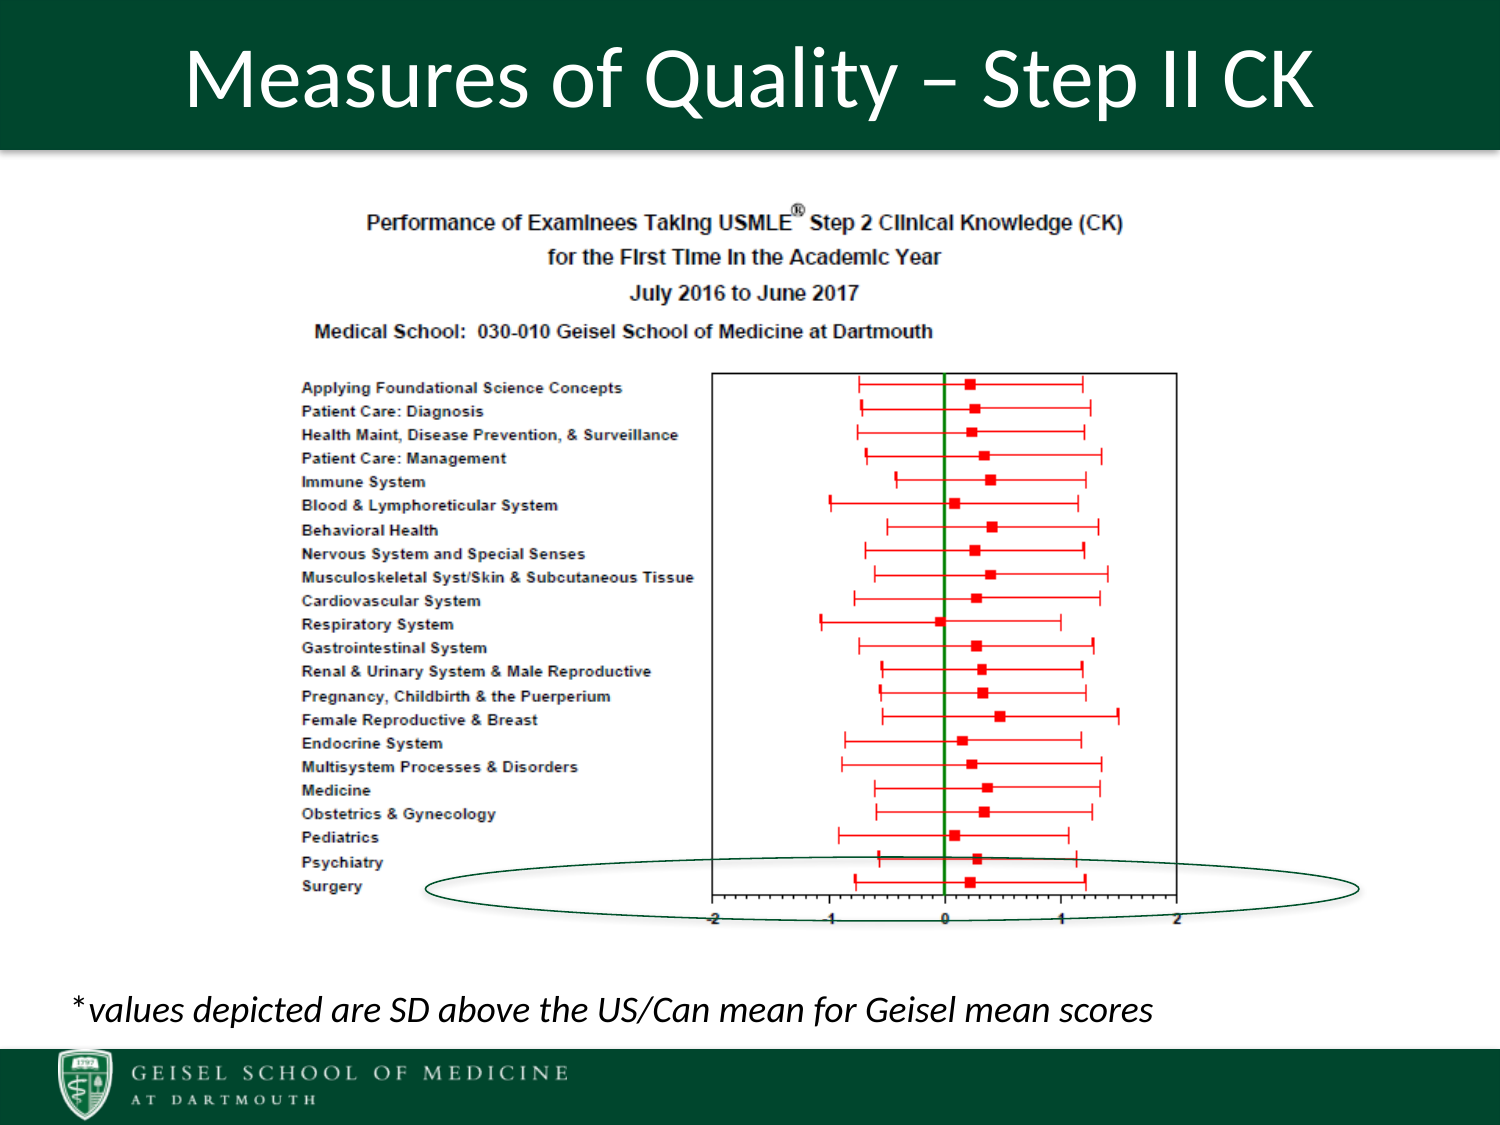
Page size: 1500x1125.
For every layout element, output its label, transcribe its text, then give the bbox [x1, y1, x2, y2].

text_box *values depicted are SD above the US/Can mean for Geisel mean scores [54, 977, 1170, 1038]
text_box [1225, 865, 1360, 913]
title Measures of Quality – Step II CK [0, 0, 1500, 146]
picture [58, 1049, 567, 1122]
picture [280, 196, 1220, 929]
